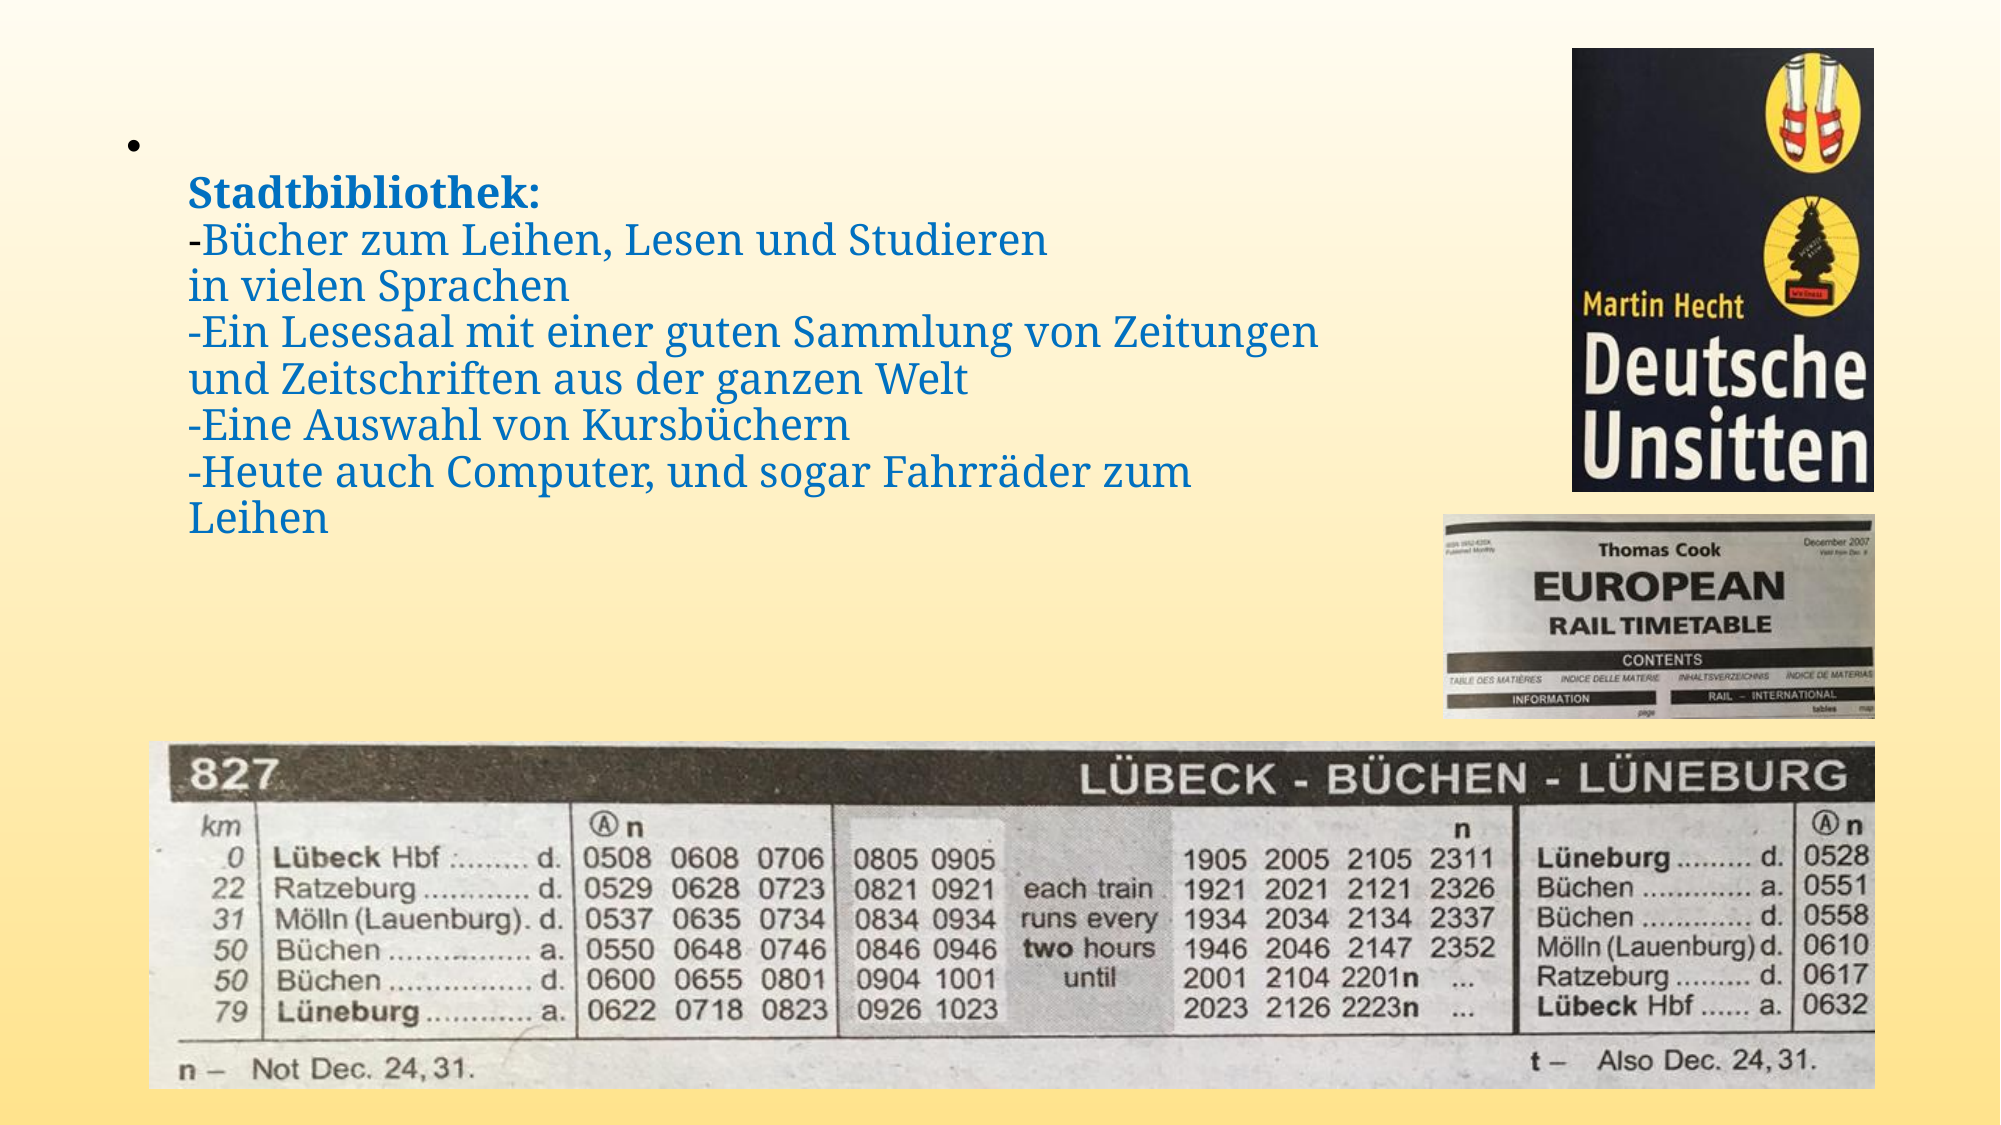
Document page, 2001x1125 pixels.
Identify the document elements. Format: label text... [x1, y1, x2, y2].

title Stadtbibliothek: -Bücher zum Leihen, Lesen und Studieren in vielen Sprachen -Ein Lesesaal mit einer guten Sammlung von Zeitungen und Zeitschriften aus der ganzen Welt -Eine Auswahl von Kursbüchern -Heute auch Computer, und sogar Fahrräder zum Leihen [111, 115, 1339, 651]
picture [149, 741, 1875, 1089]
picture [1443, 514, 1875, 719]
picture [1572, 48, 1874, 492]
